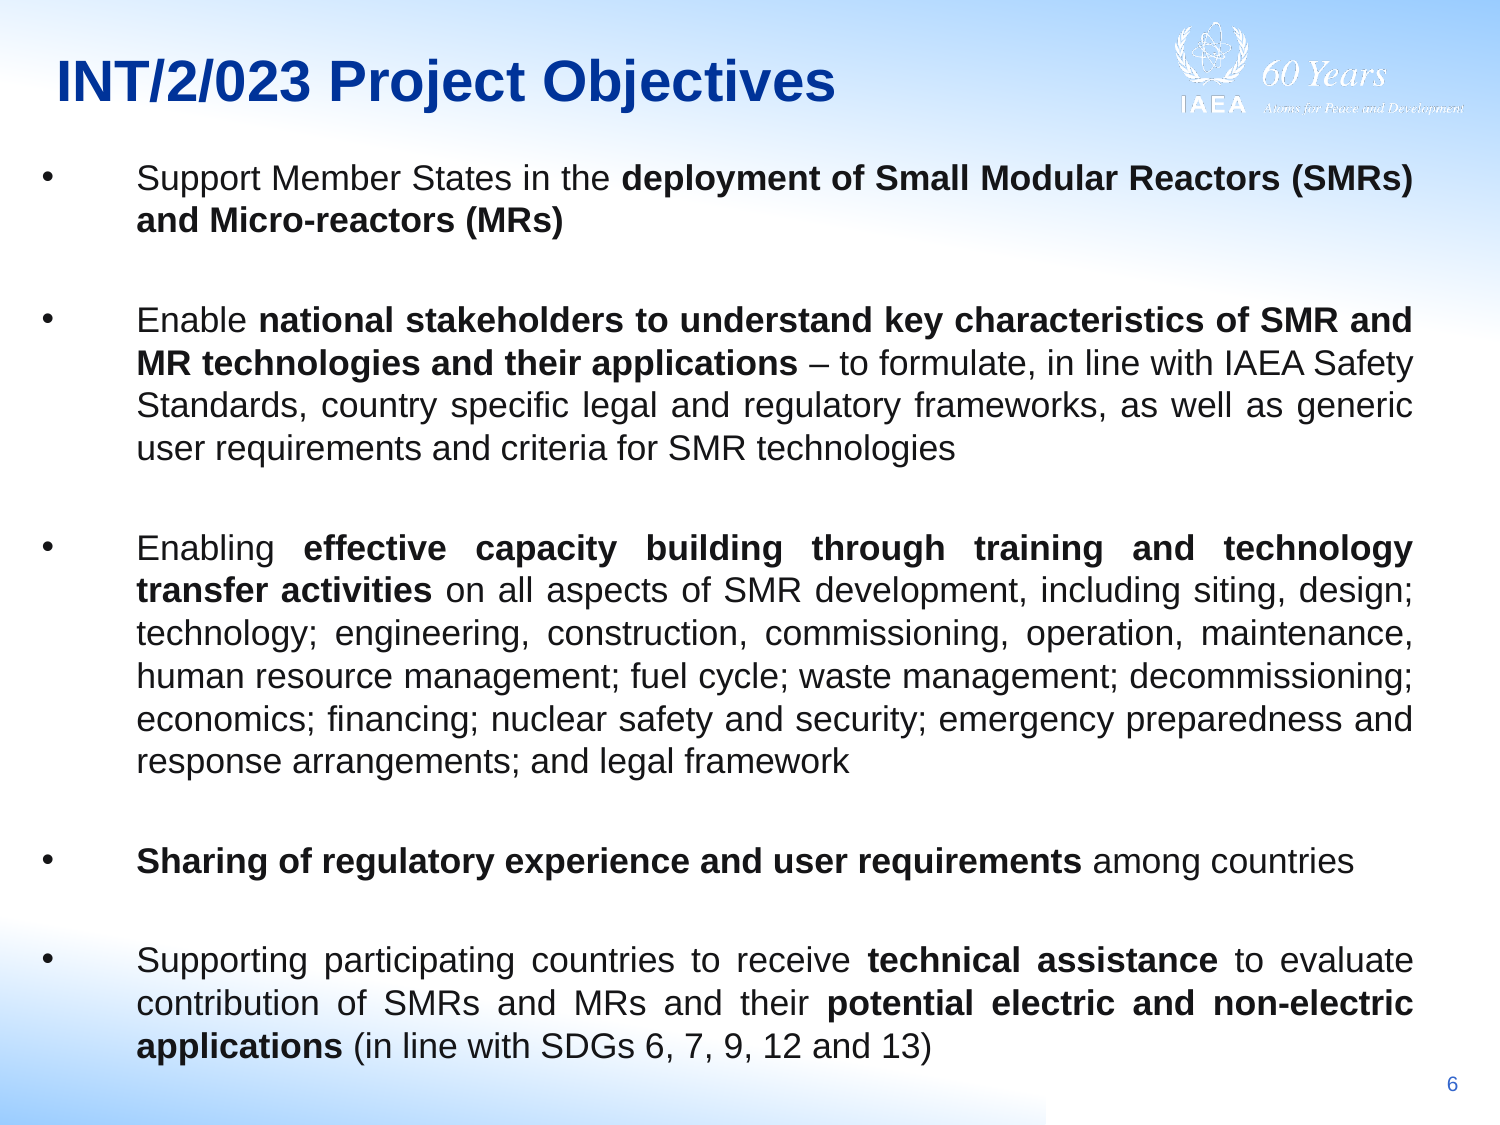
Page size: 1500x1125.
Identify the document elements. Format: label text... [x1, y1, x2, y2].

list Support Member States in the deployment of Small Modular Reactors (SMRs) and Micro-reactors (MRs) Enable national stakeholders to understand key characteristics of SMR and MR technologies and their applications – to formulate, in line with IAEA Safety Standards, country specific legal and regulatory frameworks, as well as generic user requirements and criteria for SMR technologies Enabling effective capacity building through training and technology transfer activities on all aspects of SMR development, including siting, design; technology; engineering, construction, commissioning, operation, maintenance, human resource management; fuel cycle; waste management; decommissioning; economics; financing; nuclear safety and security; emergency preparedness and response arrangements; and legal framework Sharing of regulatory experience and user requirements among countries Supporting participating countries to receive technical assistance to evaluate contribution of SMRs and MRs and their potential electric and non-electric applications (in line with SDGs 6, 7, 9, 12 and 13) [26, 147, 1430, 1116]
title INT/2/023 Project Objectives [41, 7, 1046, 147]
slide_number 6 [1389, 1063, 1474, 1112]
picture [1175, 22, 1464, 115]
